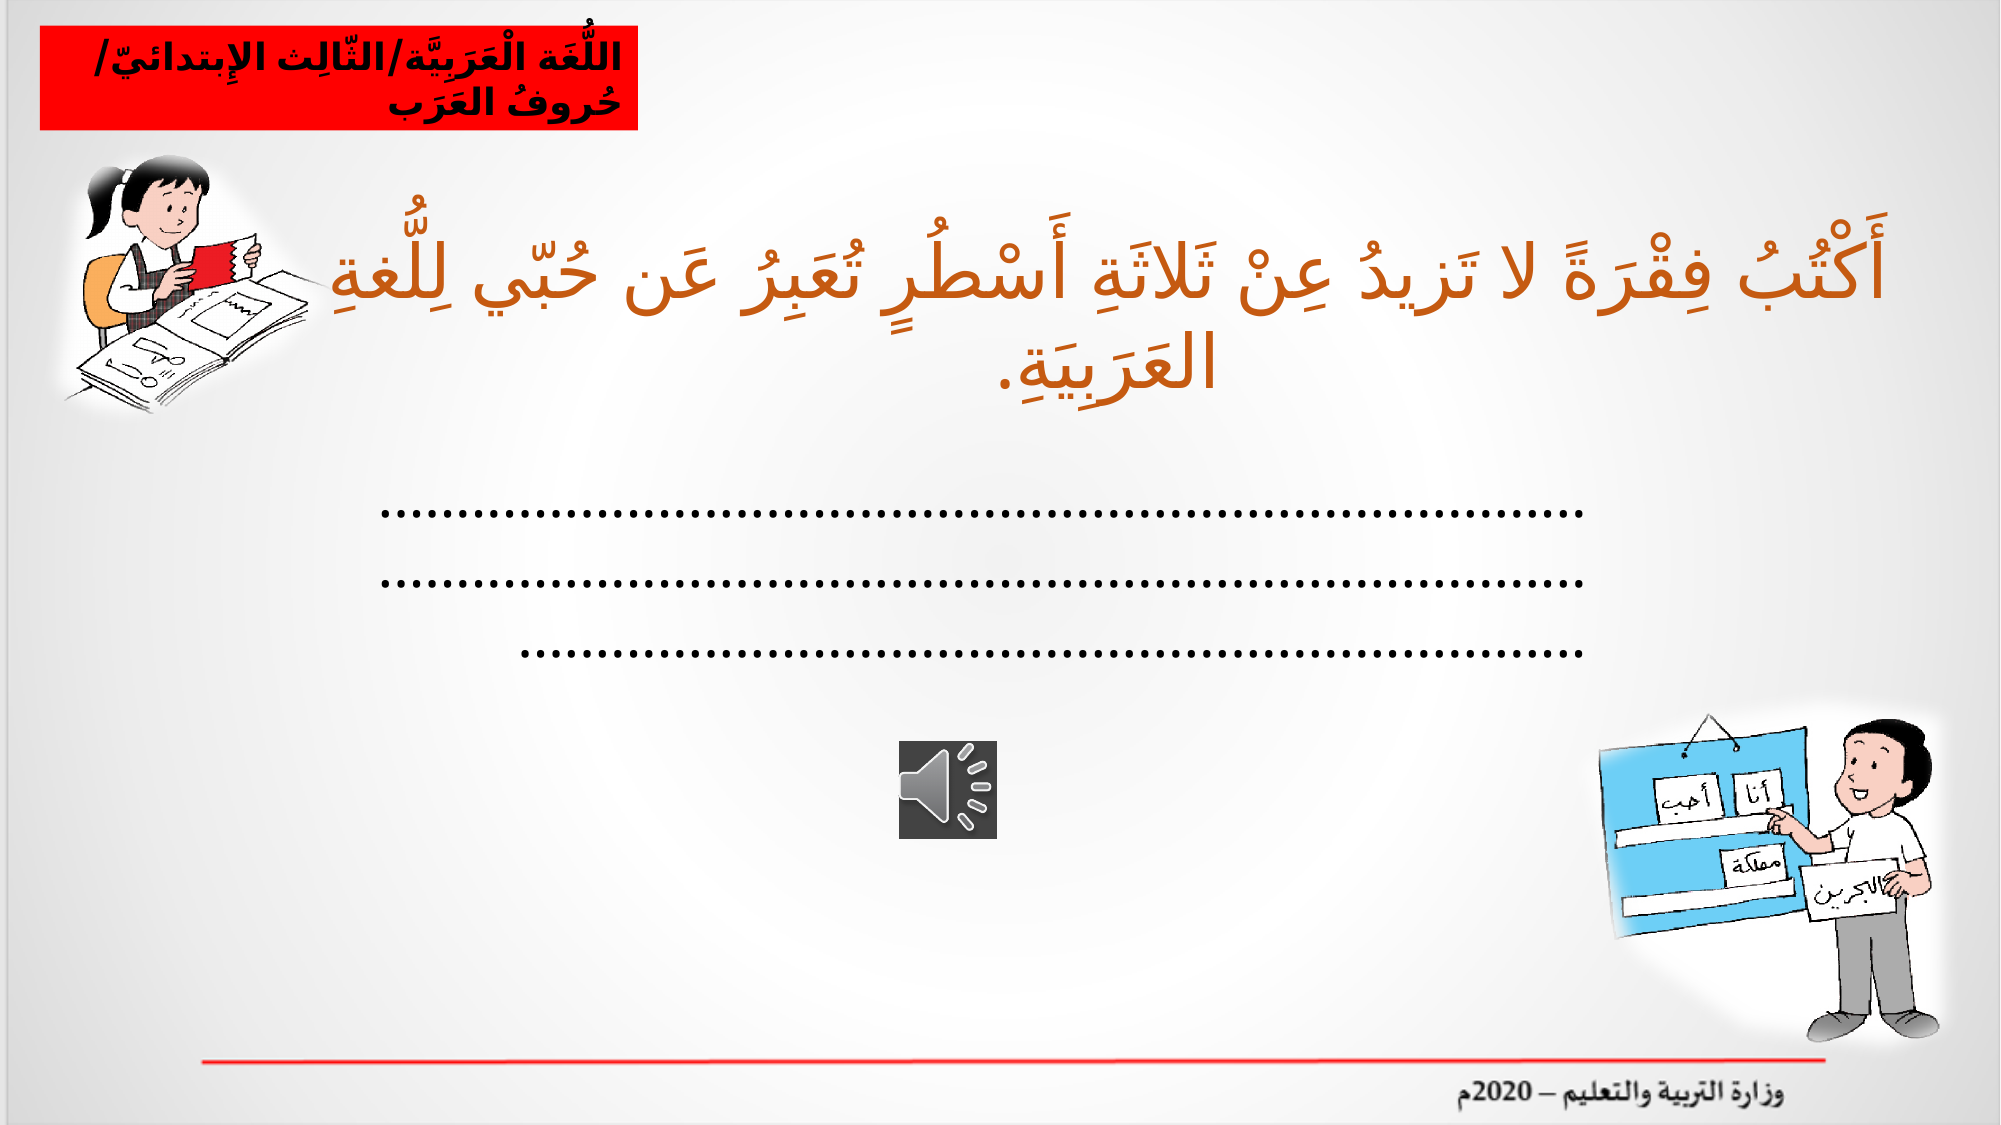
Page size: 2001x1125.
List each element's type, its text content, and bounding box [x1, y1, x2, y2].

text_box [897, 739, 998, 840]
picture [0, 0, 2001, 1125]
text_box أَكْتُبُ فِقْرَةً لا تَزيدُ عِنْ ثَلاثَةِ أَسْطُرٍ تُعَبِرُ عَن حُبّي لِلُّغةِ العَرَبِيَةِ. [253, 216, 1962, 502]
text_box اللُّغَة الْعَرَبِيَّة/الثّالِث الإِبتدائيّ/ حُروفُ العَرَب [39, 25, 638, 131]
text_box ................................................................................................................................................................................................................................. [358, 452, 1602, 677]
